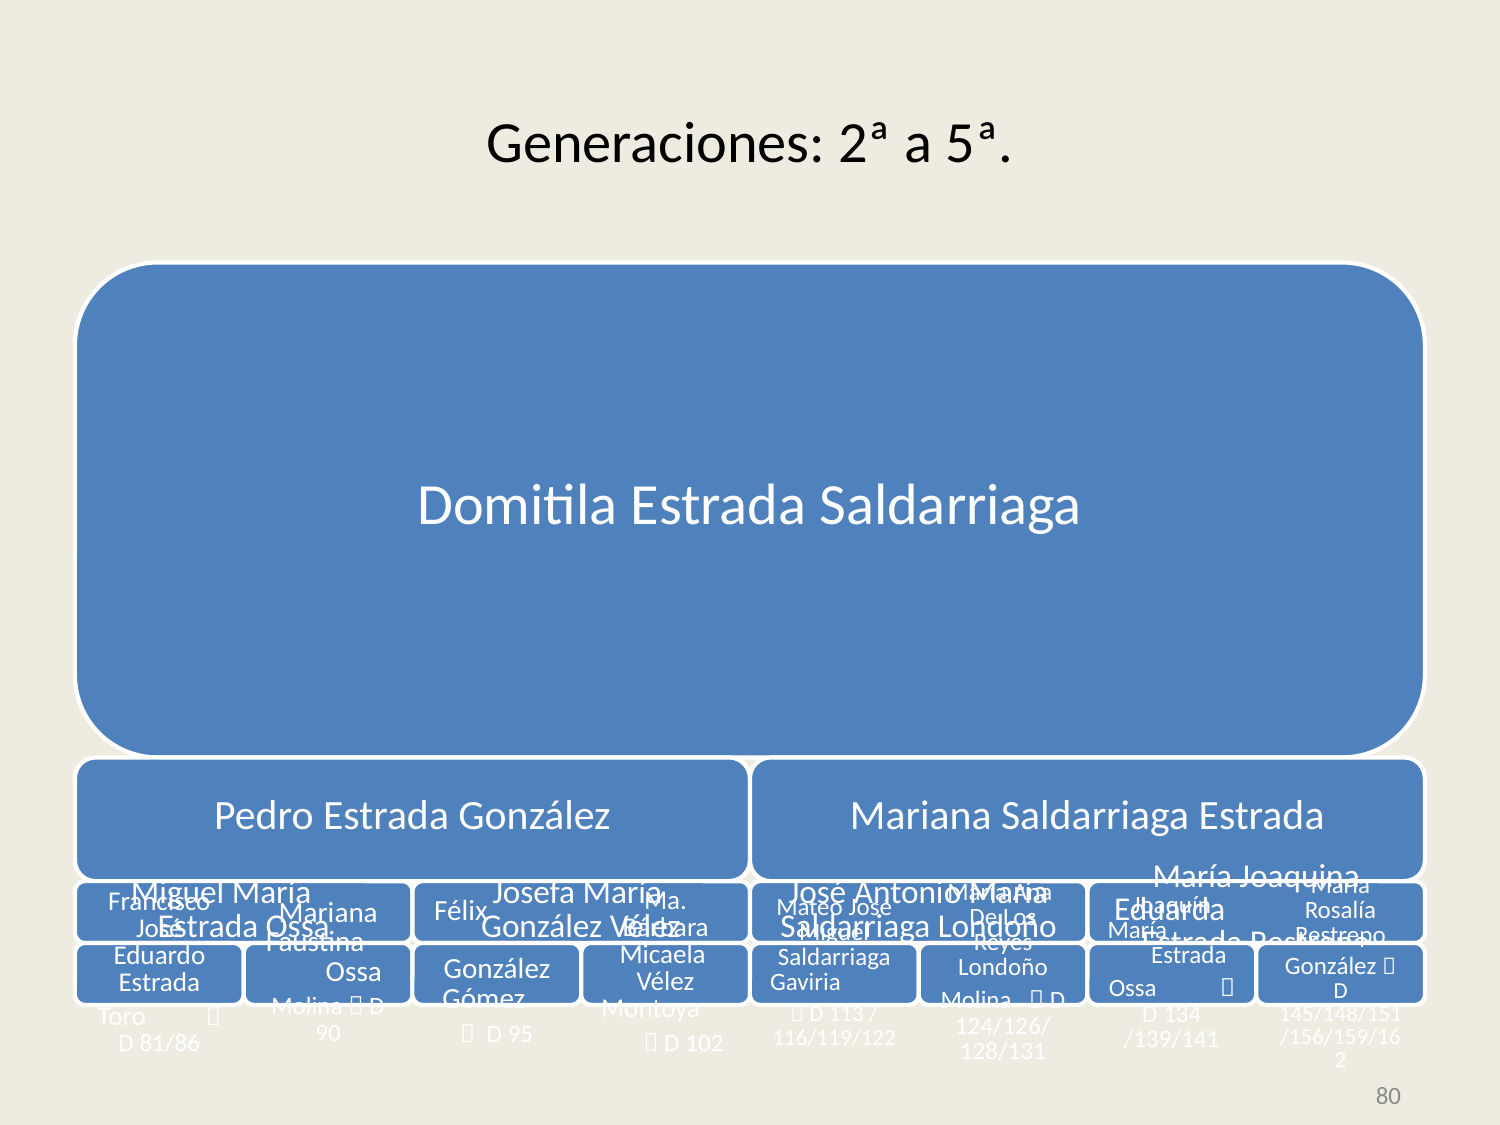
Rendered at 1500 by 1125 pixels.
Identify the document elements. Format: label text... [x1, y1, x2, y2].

slide_number 80 [1066, 1065, 1417, 1125]
title Generaciones: 2ª a 5ª. [75, 45, 1425, 233]
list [74, 262, 1426, 1006]
